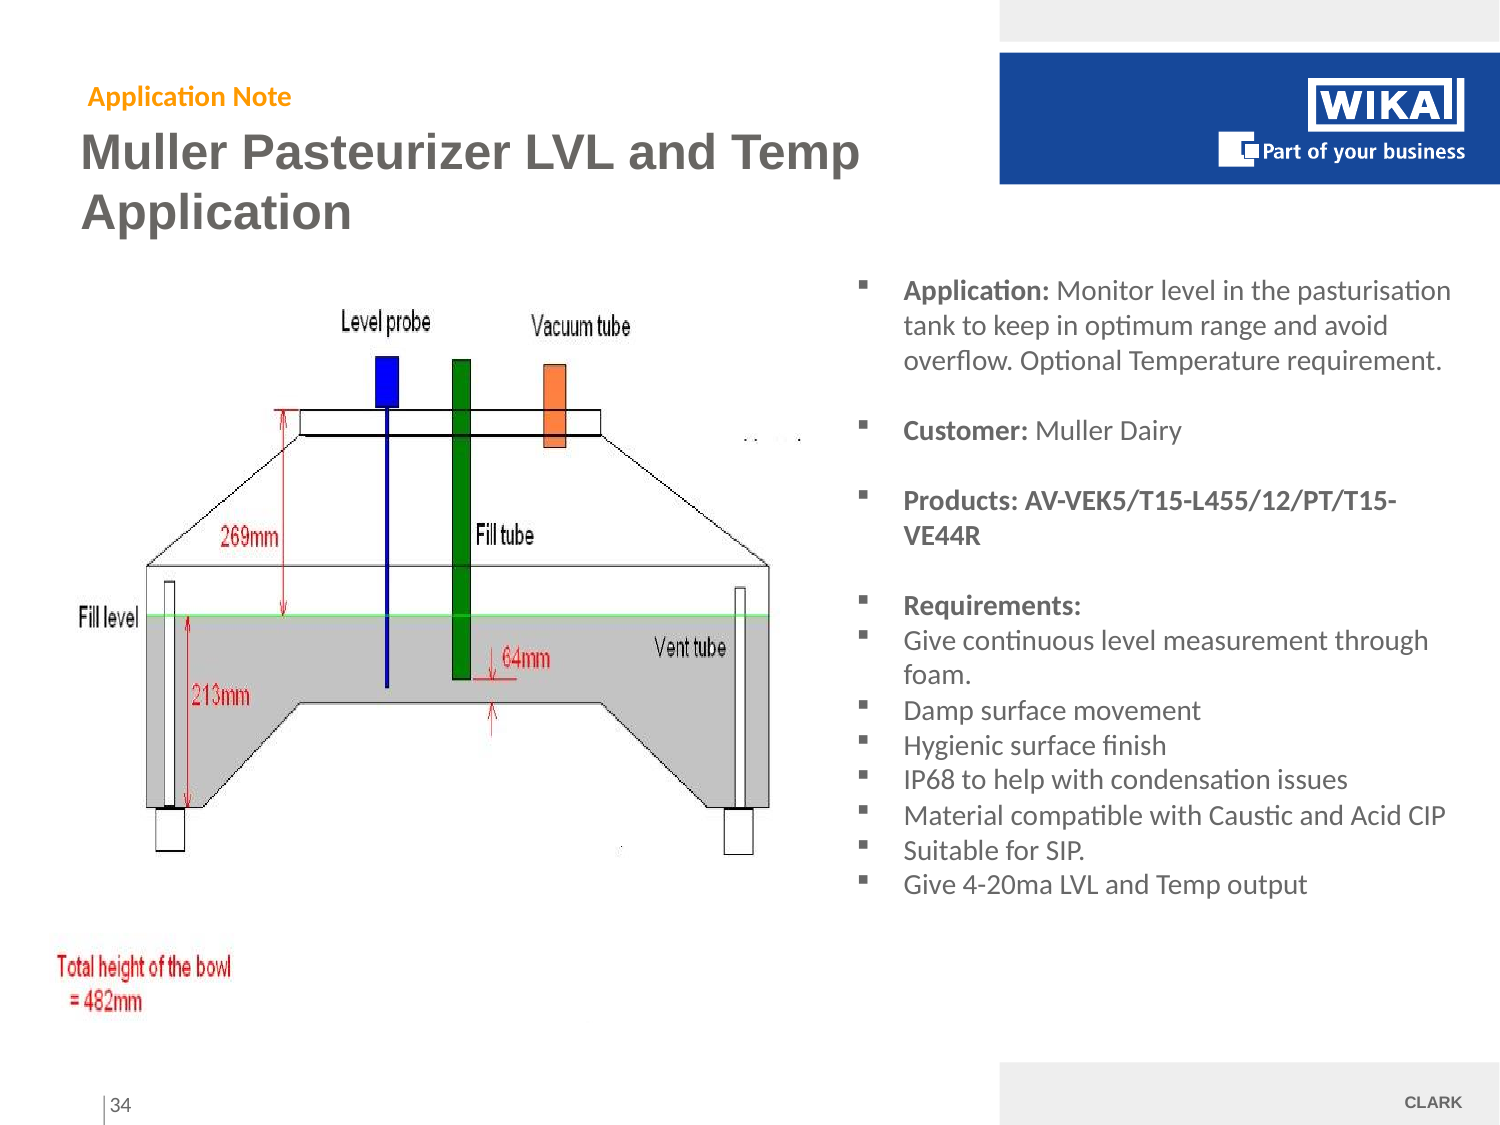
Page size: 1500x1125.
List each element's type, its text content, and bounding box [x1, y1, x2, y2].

text_box Application Note [87, 47, 943, 112]
slide_number 34 [94, 1090, 160, 1118]
picture [48, 294, 819, 1024]
text_box Muller Pasteurizer LVL and Temp Application [65, 111, 965, 264]
text_box Application: Monitor level in the pasturisation tank to keep in optimum range and avoid overflow. Optional Temperature requirement. Customer: Muller Dairy Products: AV-VEK5/T15-L455/12/PT/T15-VE44R Requirements: Give continuous level measurement through foam. Damp surface movement Hygienic surface finish IP68 to help with condensation issues Material compatible with Caustic and Acid CIP Suitable for SIP. Give 4-20ma LVL and Temp output [841, 263, 1477, 1108]
